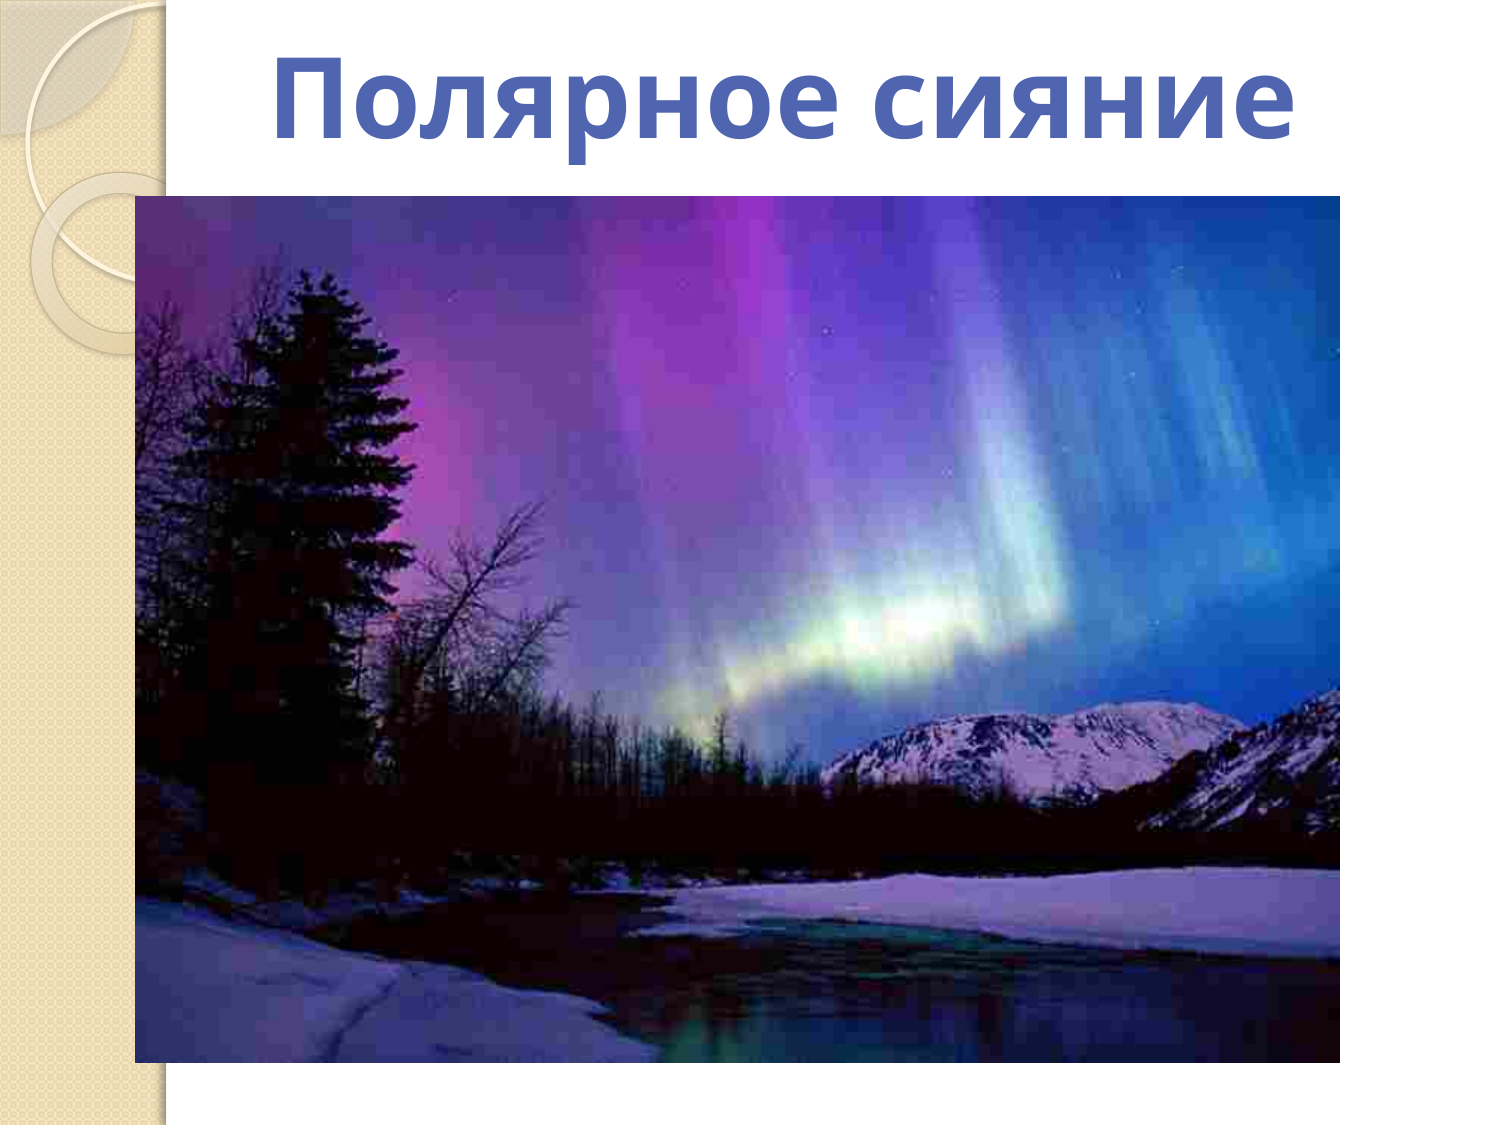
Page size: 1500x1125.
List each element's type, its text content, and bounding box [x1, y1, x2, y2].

picture [135, 196, 1340, 1063]
text_box Полярное сияние [252, 19, 1314, 169]
